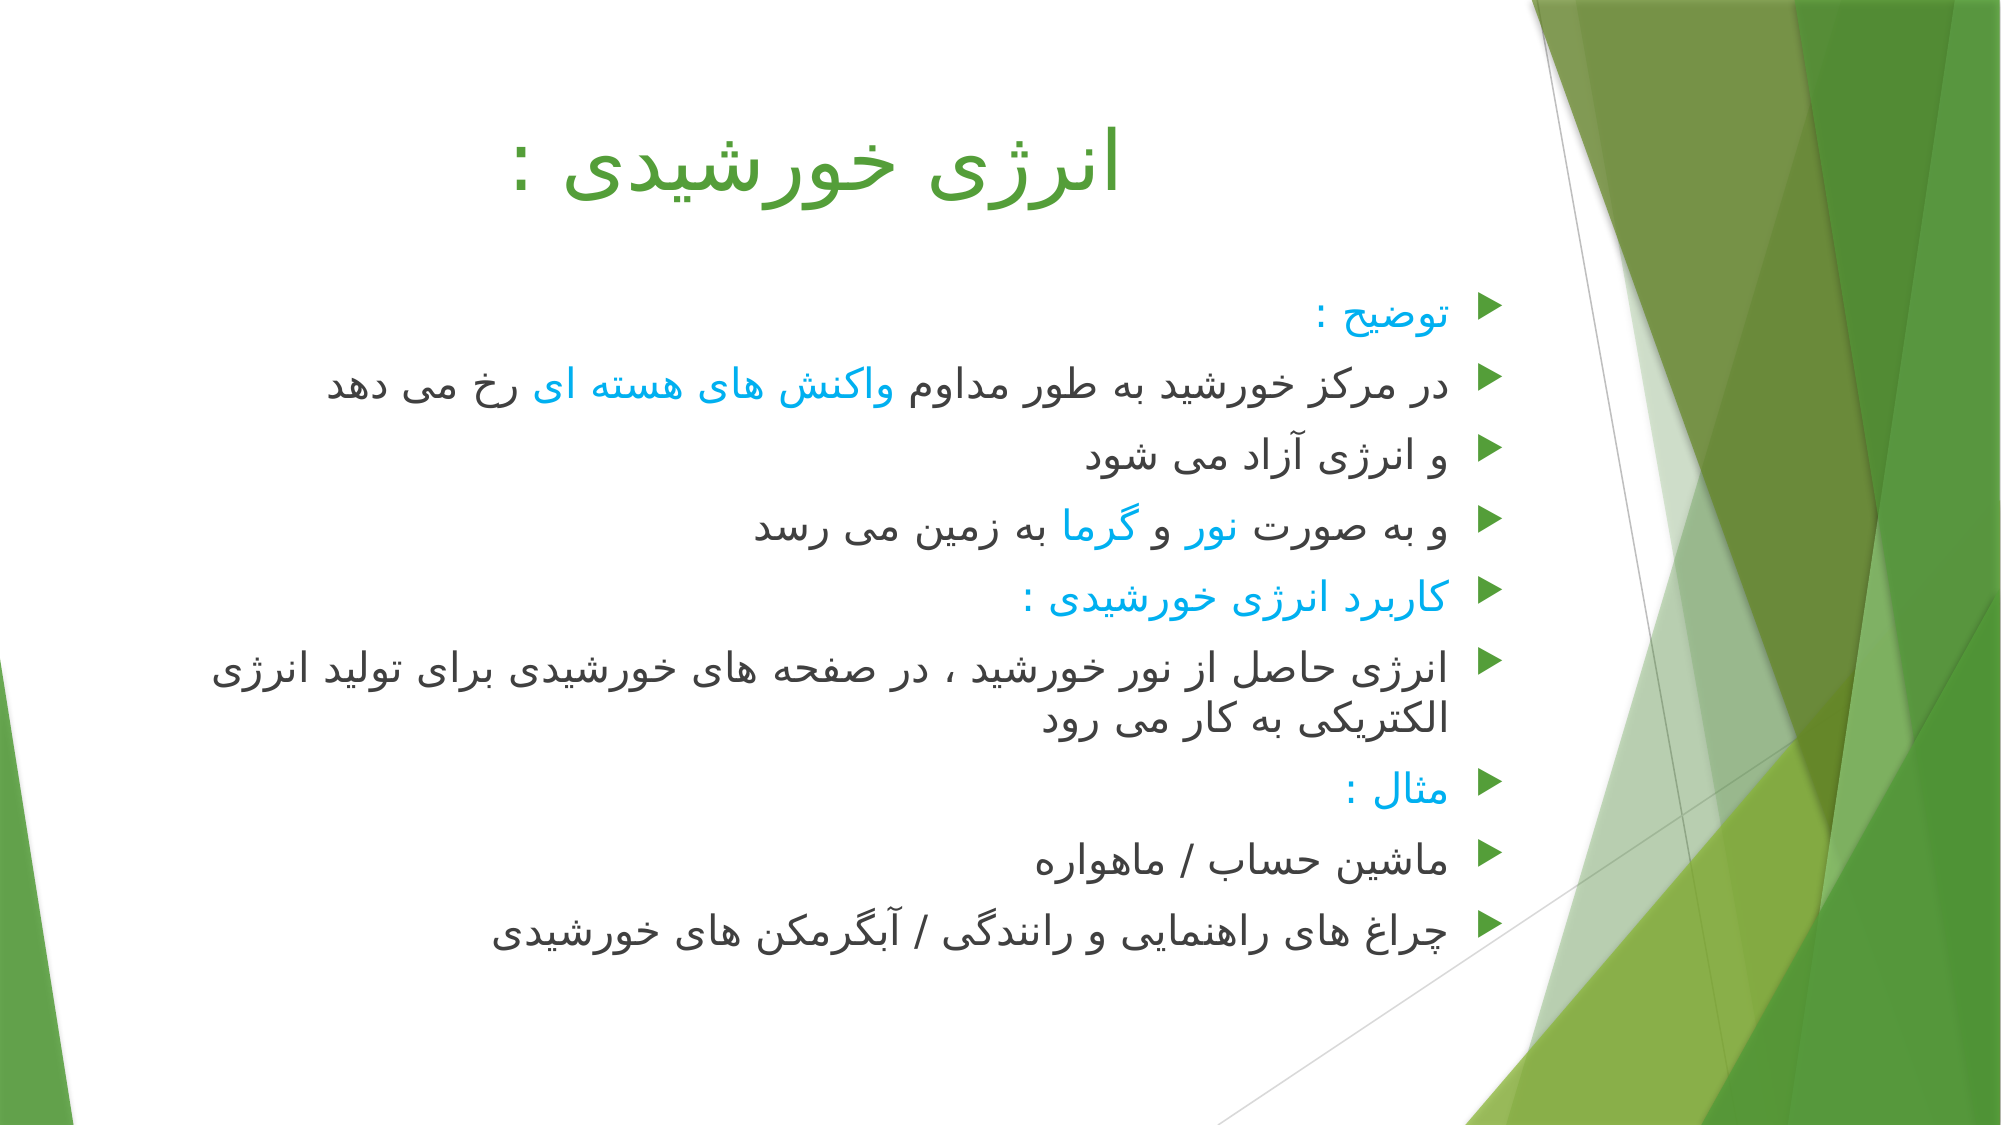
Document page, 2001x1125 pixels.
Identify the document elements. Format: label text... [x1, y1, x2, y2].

title انرژی خورشیدی : [111, 99, 1522, 263]
list توضیح : در مرکز خورشید به طور مداوم واکنش های هسته ای رخ می دهد و انرژی آزاد می شود و به صورت نور و گرما به زمین می رسد کاربرد انرژی خورشیدی : انرژی حاصل از نور خورشید ، در صفحه های خورشیدی برای تولید انرژی الکتریکی به کار می رود مثال : ماشین حساب / ماهواره چراغ های راهنمایی و رانندگی / آبگرمکن های خورشیدی [111, 278, 1522, 991]
